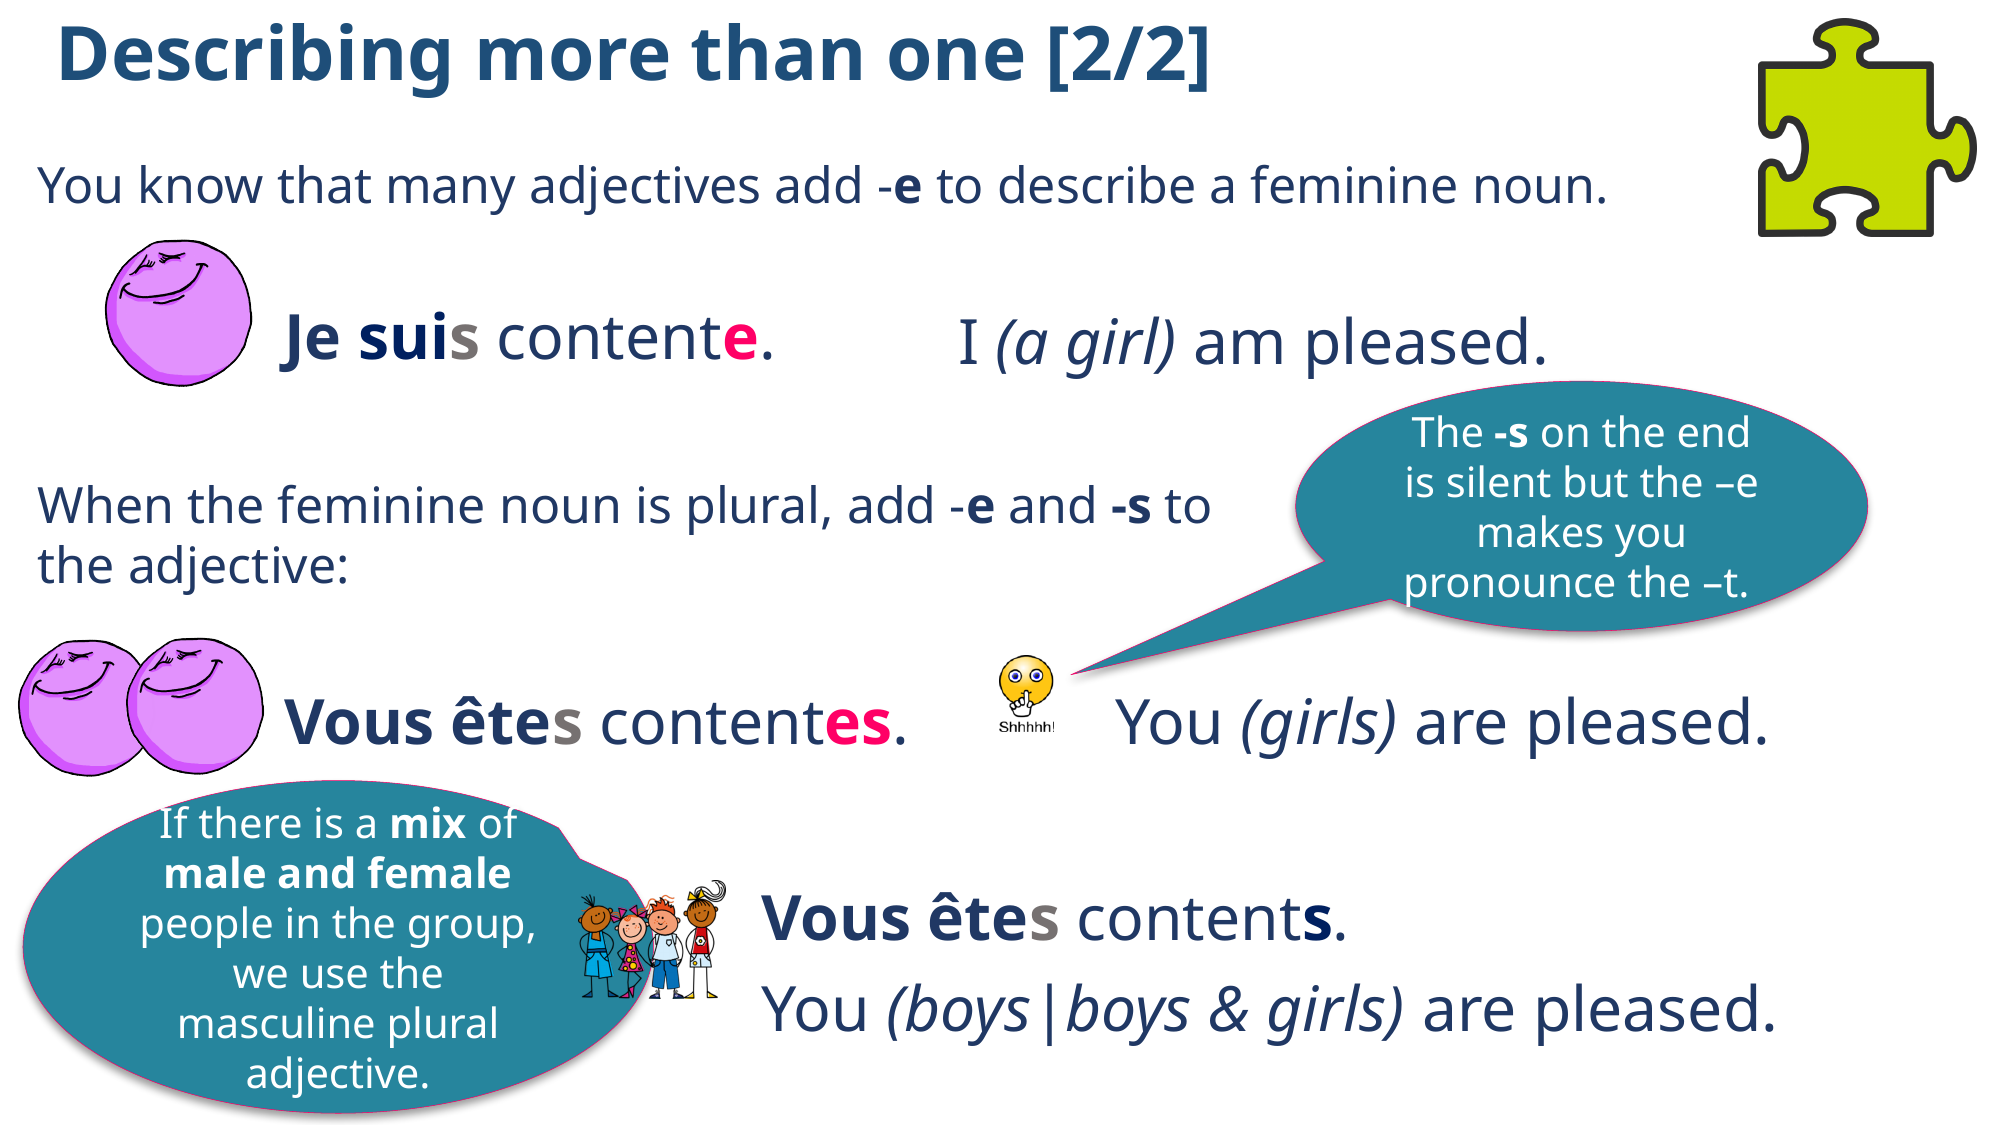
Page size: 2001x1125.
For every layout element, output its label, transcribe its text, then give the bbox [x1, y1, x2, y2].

title Describing more than one [2/2] [55, 15, 1248, 109]
text_box You (girls) are pleased. [1101, 674, 1910, 765]
picture [93, 227, 296, 399]
text_box You know that many adjectives add -e to describe a feminine noun. [23, 146, 1714, 221]
text_box When the feminine noun is plural, add -e and -s to the adjective: [23, 466, 1308, 602]
picture [6, 626, 304, 788]
text_box Vous êtes contentes. [307, 674, 1069, 765]
text_box I (a girl) am pleased. [943, 294, 1614, 384]
text_box Je suis contente. [300, 289, 1069, 380]
text_box If there is a mix of male and female people in the group, we use the masculine plural adjective. [22, 780, 632, 1114]
text_box You (boys|boys & girls) are pleased. [746, 961, 2000, 1052]
picture [578, 879, 726, 1000]
picture [1758, 18, 1978, 237]
picture [999, 655, 1054, 732]
text_box The -s on the end is silent but the –e makes you pronounce the –t. [1070, 381, 1868, 675]
text_box Vous êtes contents. [746, 871, 1546, 961]
